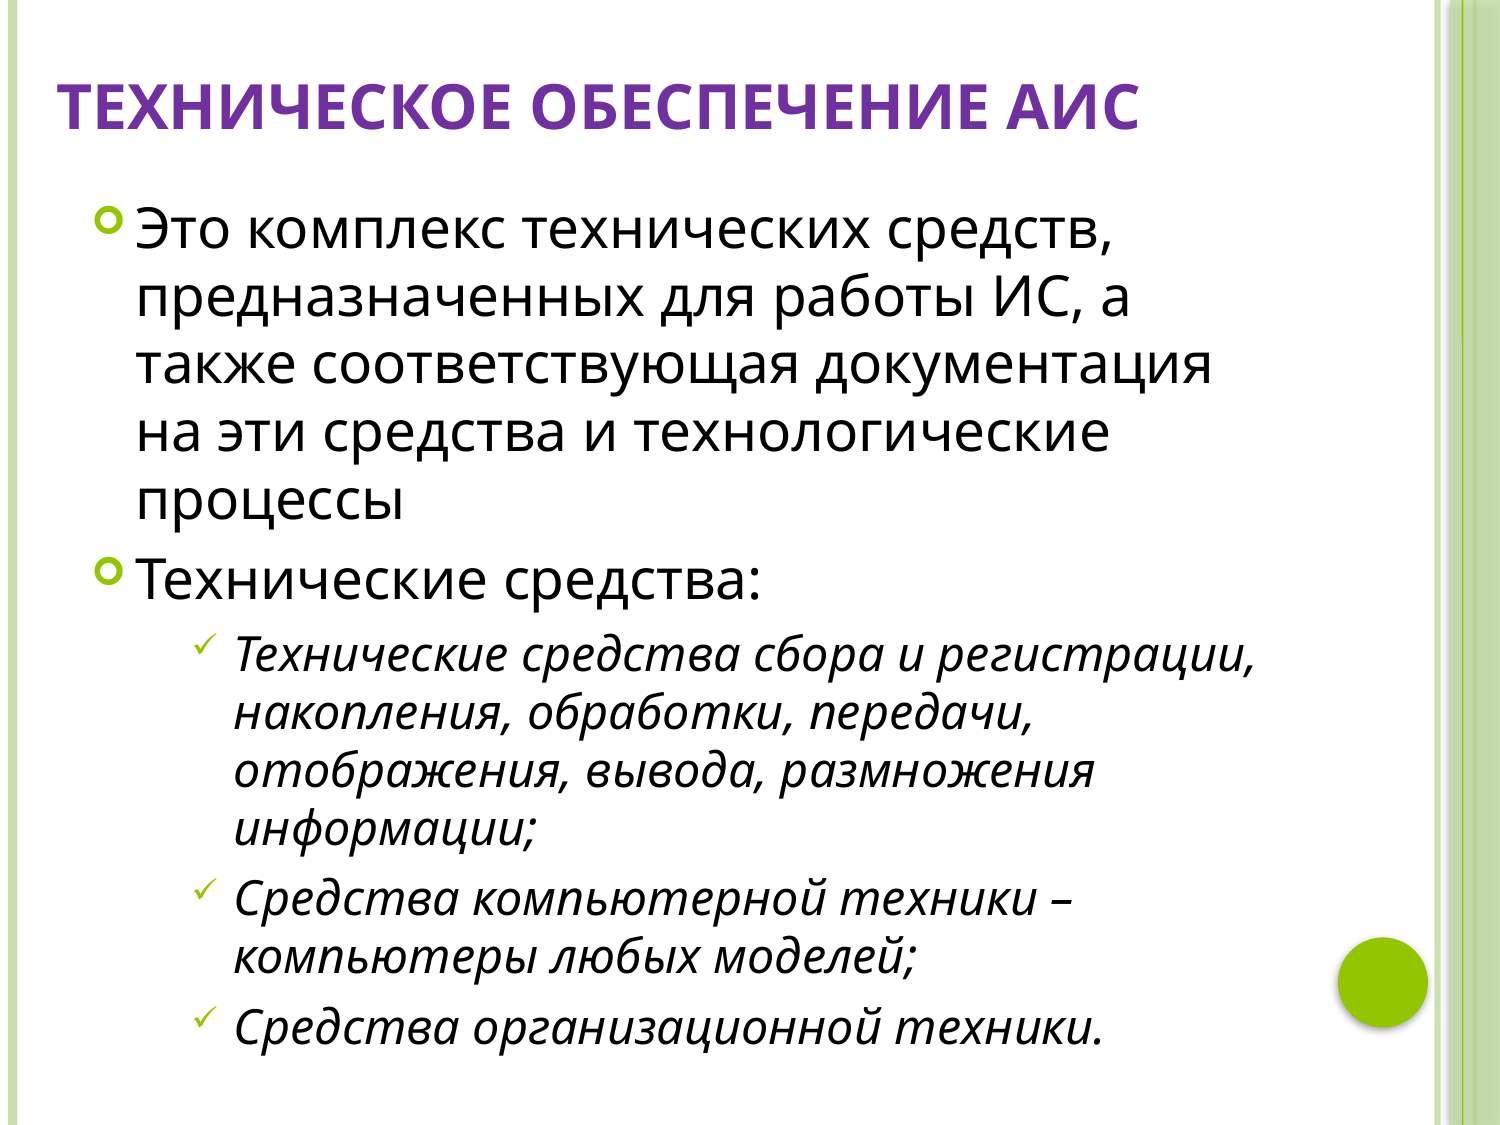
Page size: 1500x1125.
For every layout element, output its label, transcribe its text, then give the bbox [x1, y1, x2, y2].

list Это комплекс технических средств, предназначенных для работы ИС, а также соответствующая документация на эти средства и технологические процессы Технические средства: Технические средства сбора и регистрации, накопления, обработки, передачи, отображения, вывода, размножения информации; Средства компьютерной техники – компьютеры любых моделей; Средства организационной техники. [76, 184, 1302, 1067]
title Техническое обеспечение АИС [41, 54, 1267, 150]
